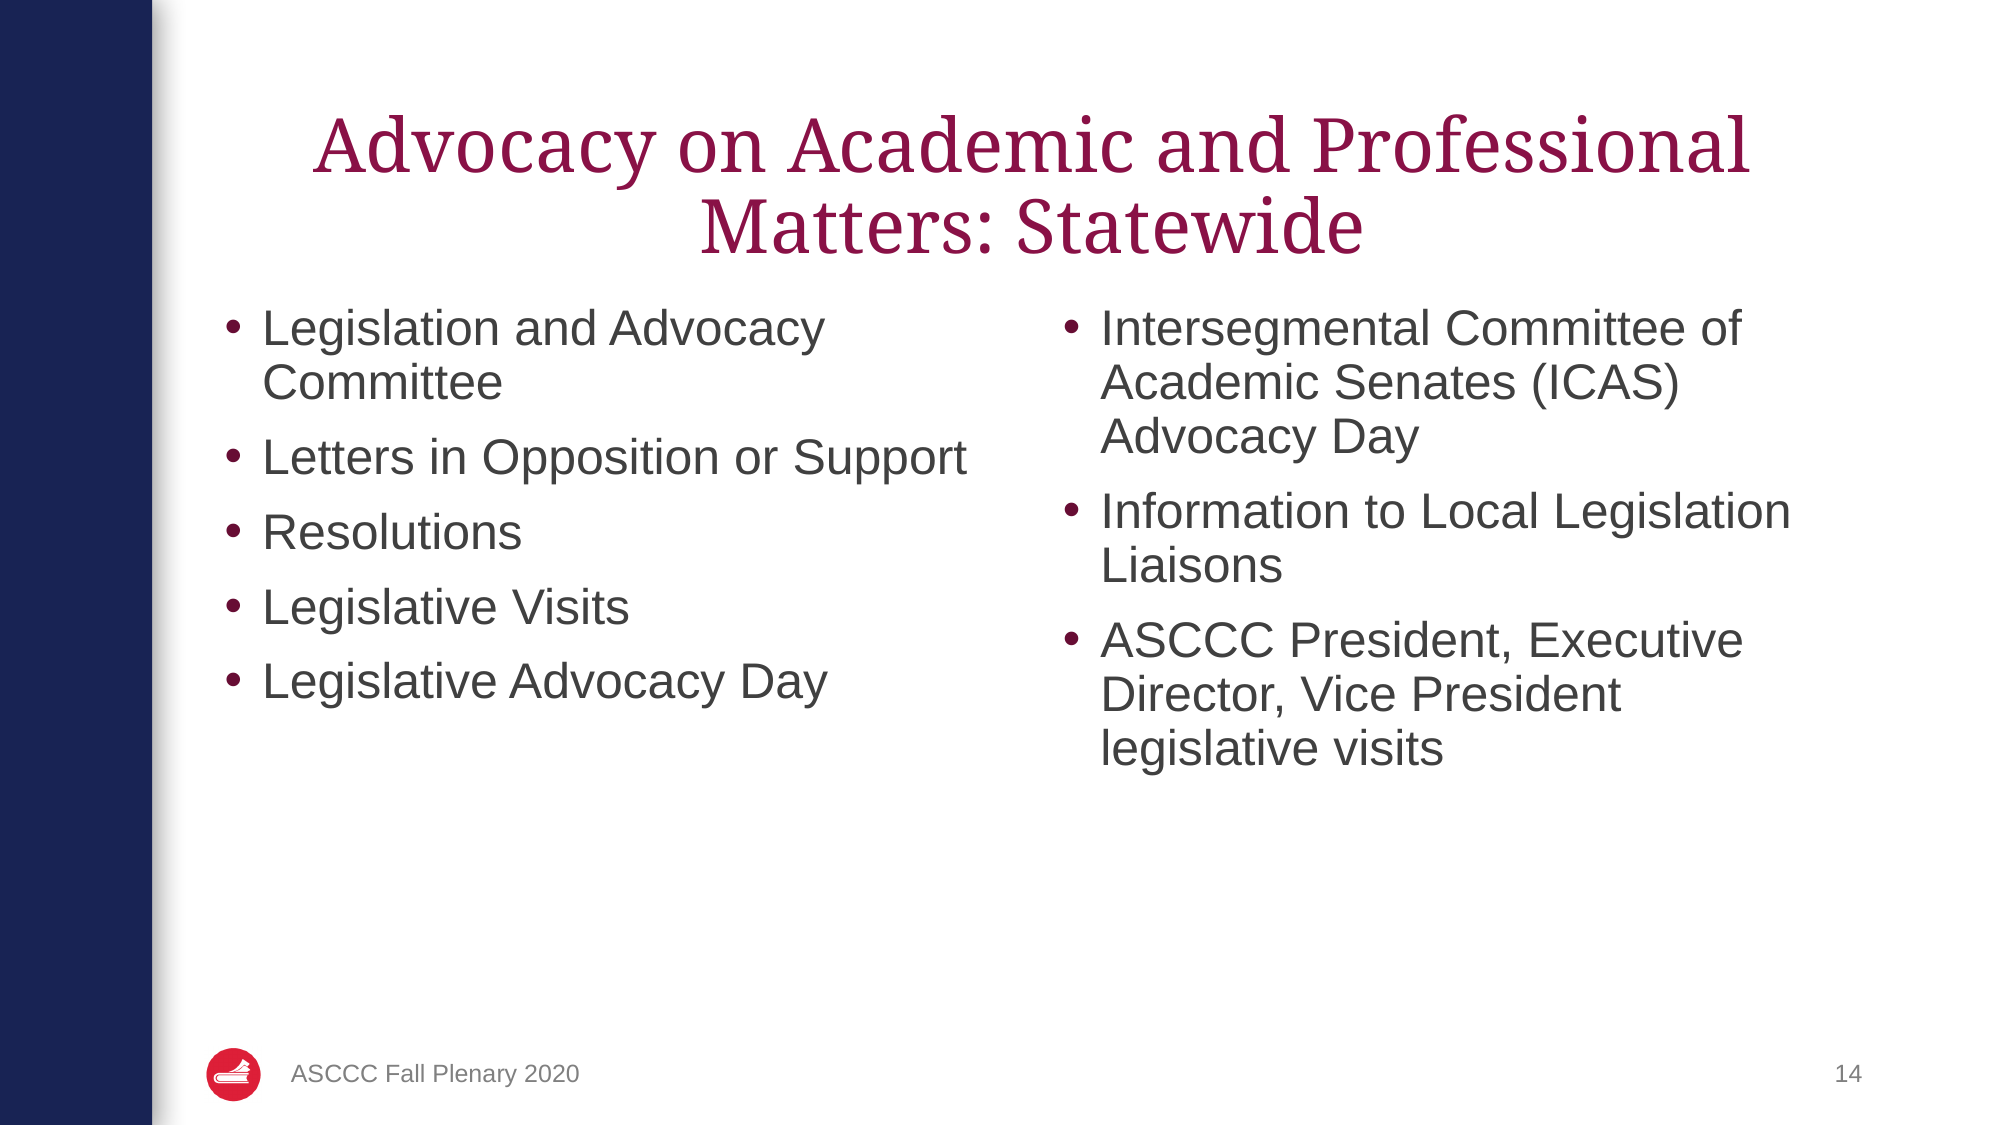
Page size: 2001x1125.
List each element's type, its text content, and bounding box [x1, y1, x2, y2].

title Advocacy on Academic and Professional Matters: Statewide [209, 59, 1858, 278]
list Legislation and Advocacy Committee Letters in Opposition or Support Resolutions Legislative Visits Legislative Advocacy Day [209, 294, 1018, 1016]
list Intersegmental Committee of Academic Senates (ICAS) Advocacy Day Information to Local Legislation Liaisons ASCCC President, Executive Director, Vice President legislative visits [1047, 294, 1860, 1016]
footer ASCCC Fall Plenary 2020 [275, 1042, 951, 1103]
slide_number 14 [1712, 1042, 1863, 1103]
picture [204, 1046, 262, 1103]
